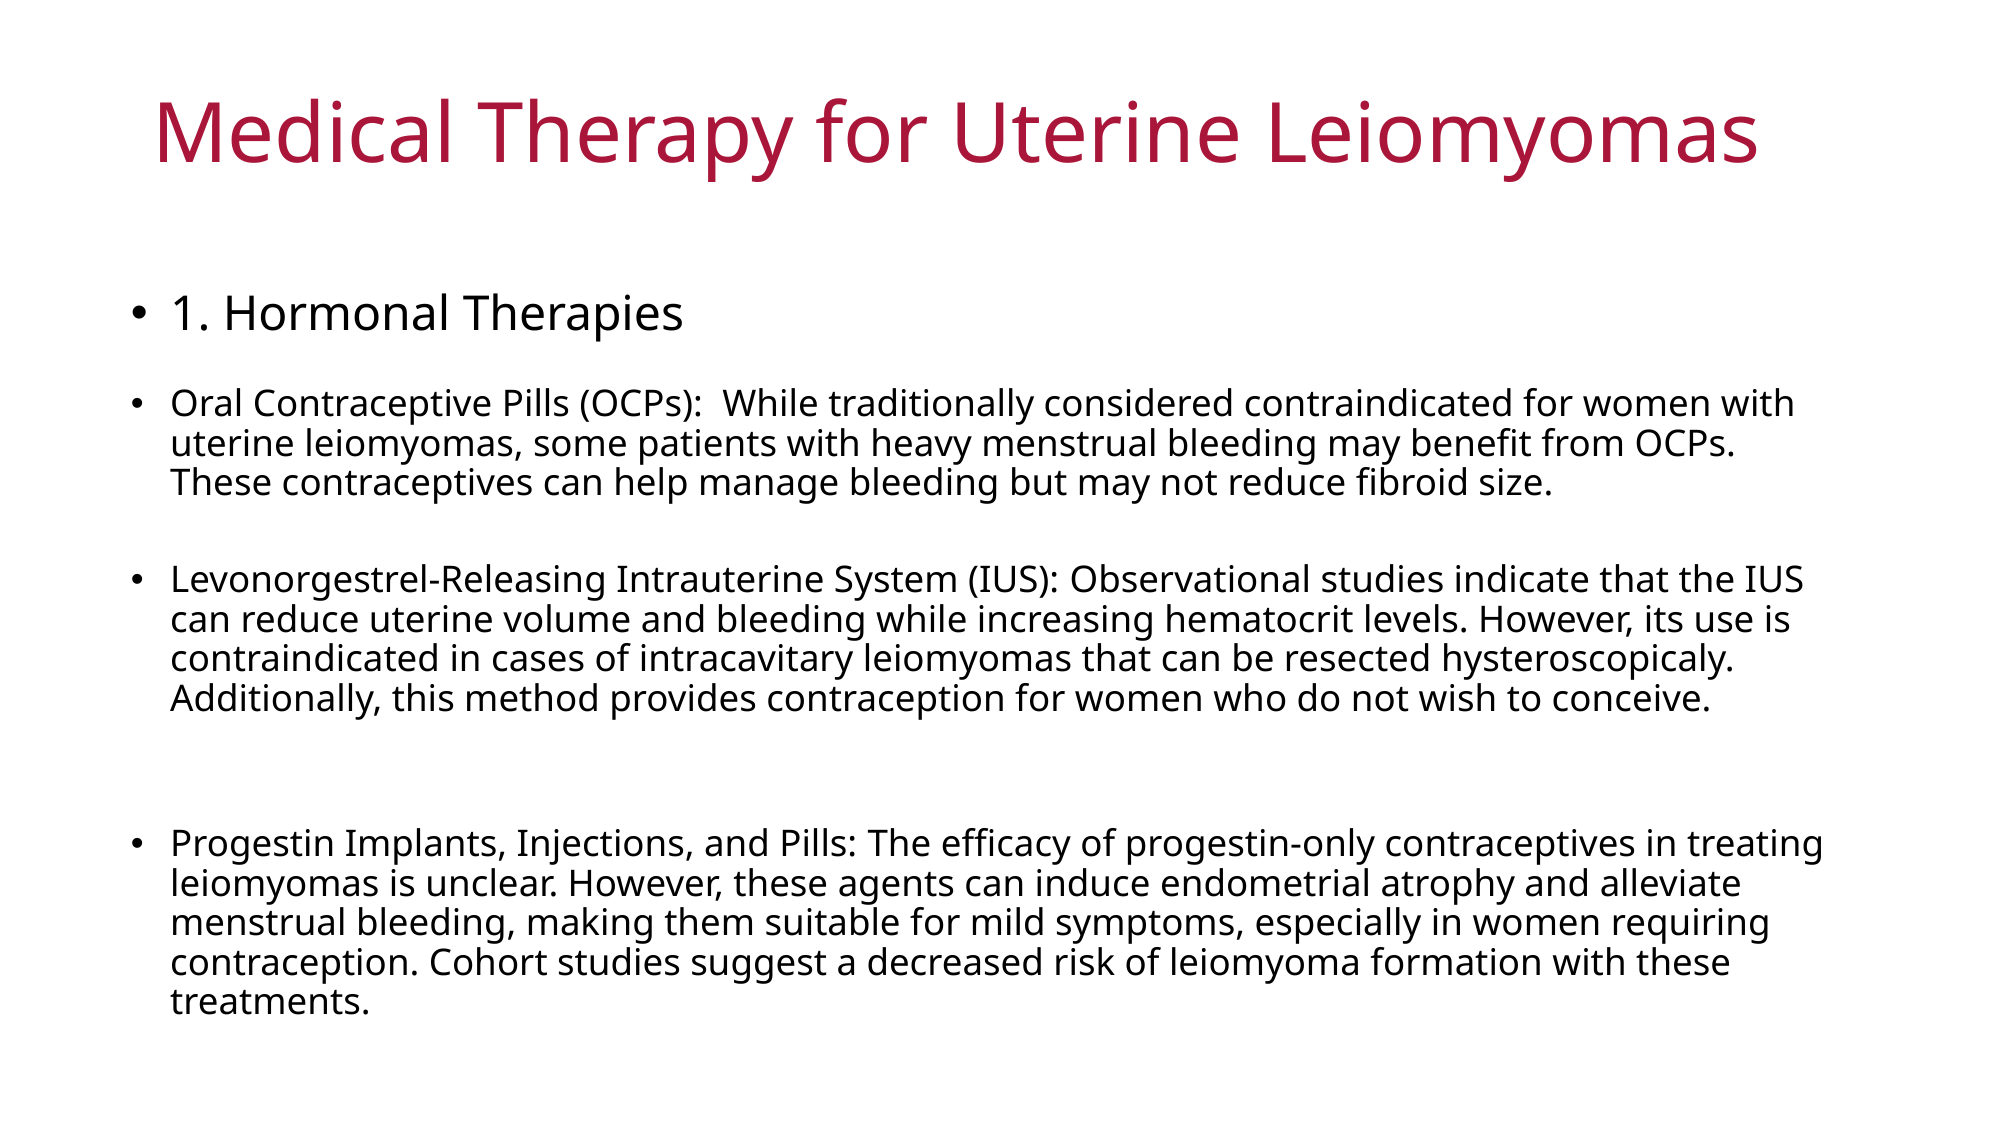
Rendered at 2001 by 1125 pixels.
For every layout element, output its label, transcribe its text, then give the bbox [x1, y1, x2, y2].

list 1. Hormonal Therapies Oral Contraceptive Pills (OCPs): While traditionally considered contraindicated for women with uterine leiomyomas, some patients with heavy menstrual bleeding may benefit from OCPs. These contraceptives can help manage bleeding but may not reduce fibroid size. Levonorgestrel-Releasing Intrauterine System (IUS): Observational studies indicate that the IUS can reduce uterine volume and bleeding while increasing hematocrit levels. However, its use is contraindicated in cases of intracavitary leiomyomas that can be resected hysteroscopicaly. Additionally, this method provides contraception for women who do not wish to conceive. Progestin Implants, Injections, and Pills: The efficacy of progestin-only contraceptives in treating leiomyomas is unclear. However, these agents can induce endometrial atrophy and alleviate menstrual bleeding, making them suitable for mild symptoms, especially in women requiring contraception. Cohort studies suggest a decreased risk of leiomyoma formation with these treatments. [115, 243, 1841, 1043]
title Medical Therapy for Uterine Leiomyomas [137, 26, 1863, 244]
